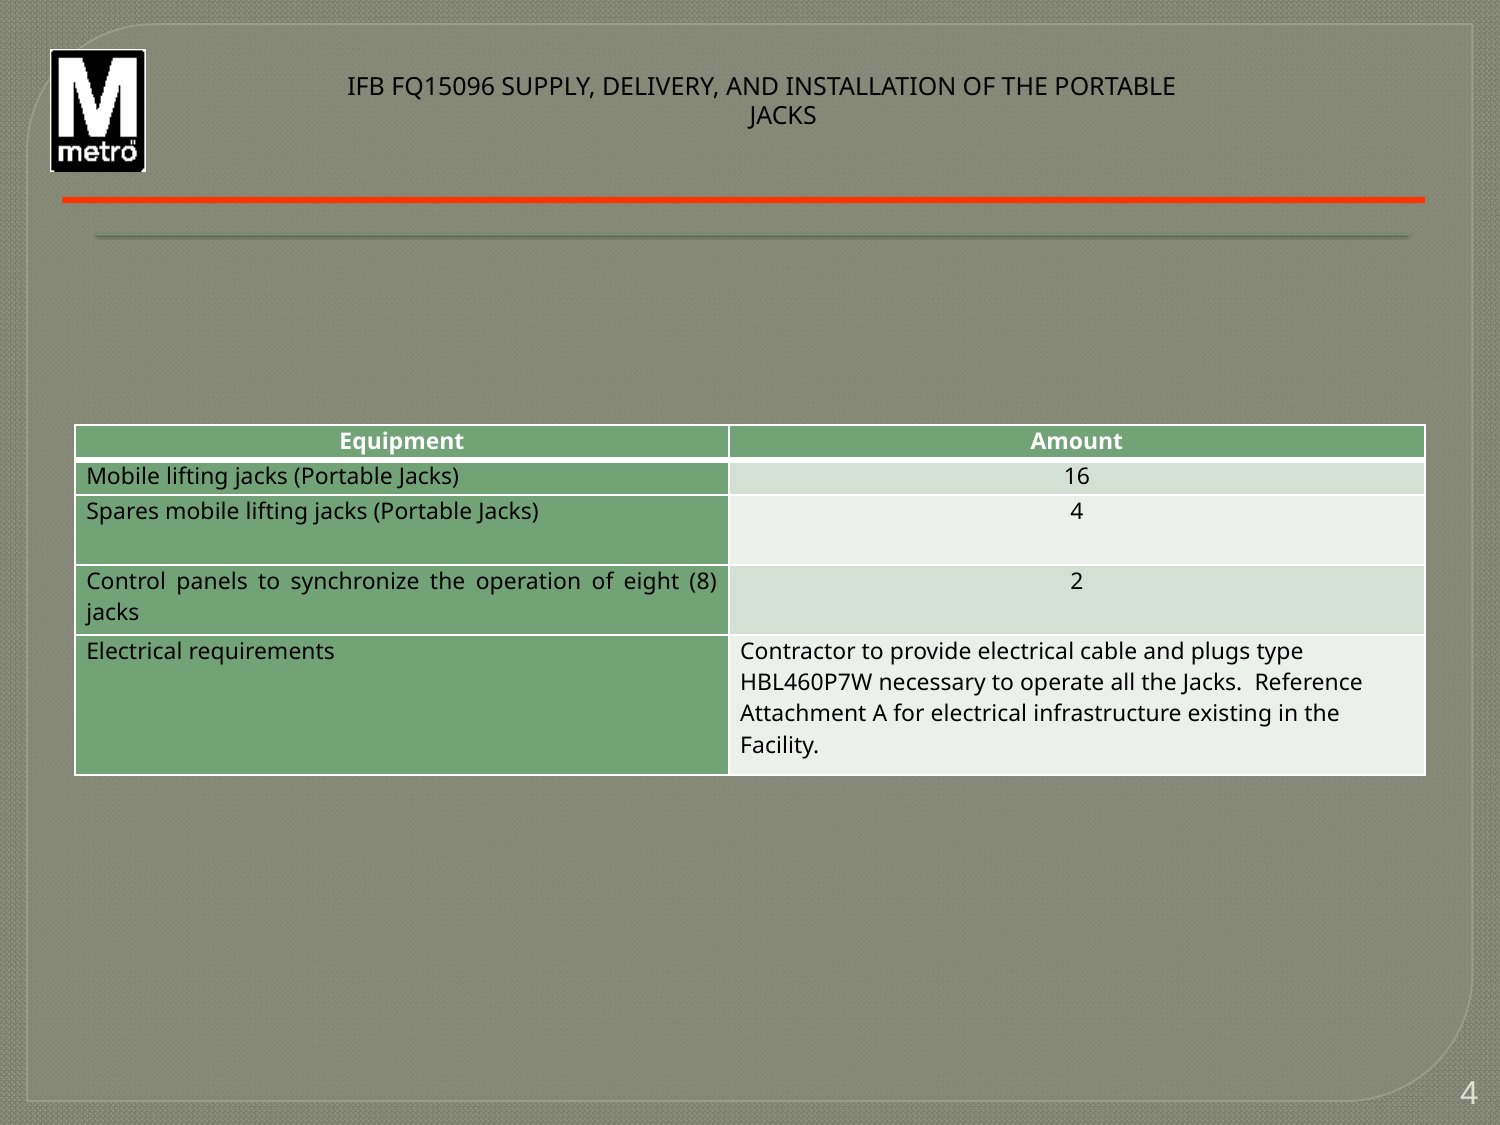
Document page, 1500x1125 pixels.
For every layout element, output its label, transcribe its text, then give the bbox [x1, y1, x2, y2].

table_cell Mobile lifting jacks (Portable Jacks) [76, 463, 728, 494]
table_cell Contractor to provide electrical cable and plugs type HBL460P7W necessary to operate all the Jacks. Reference Attachment A for electrical infrastructure existing in the Facility. [730, 636, 1424, 774]
table_cell Spares mobile lifting jacks (Portable Jacks) [76, 496, 728, 564]
table_cell Control panels to synchronize the operation of eight (8) jacks [76, 566, 728, 634]
table_header Equipment [76, 426, 728, 457]
table_cell 4 [730, 496, 1424, 564]
table_cell Electrical requirements [76, 636, 728, 774]
table_cell 2 [730, 566, 1424, 634]
slide_number 4 [1417, 1068, 1494, 1114]
text_box IFB FQ15096 SUPPLY, DELIVERY, AND INSTALLATION OF THE PORTABLE JACKS [300, 62, 1225, 125]
table_header Amount [730, 426, 1424, 457]
picture [0, 0, 1500, 1125]
table_cell 16 [730, 463, 1424, 494]
